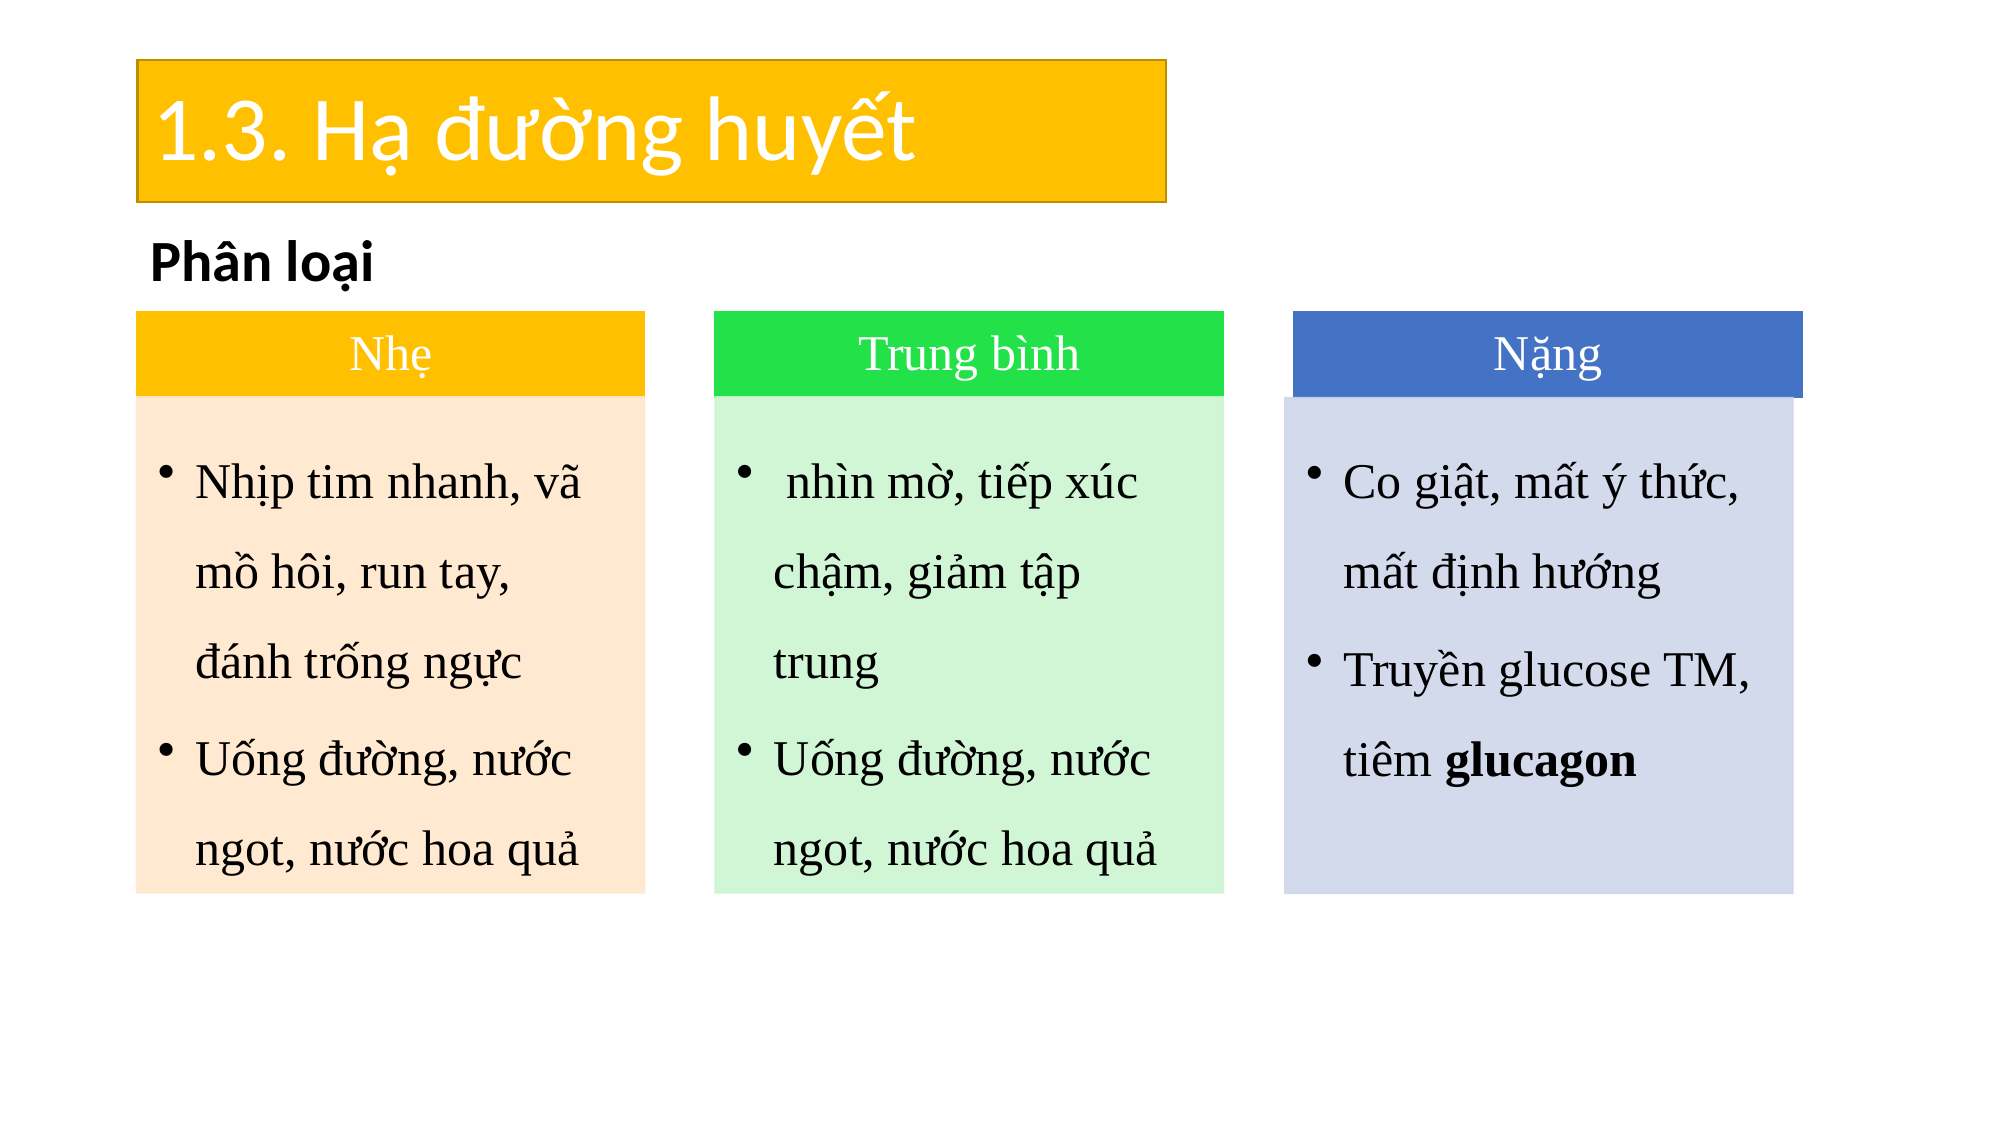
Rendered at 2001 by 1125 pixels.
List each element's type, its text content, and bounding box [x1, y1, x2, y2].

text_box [136, 311, 1803, 894]
title 1.3. Hạ đường huyết [136, 59, 1167, 203]
text_box Phân loại [135, 215, 390, 301]
